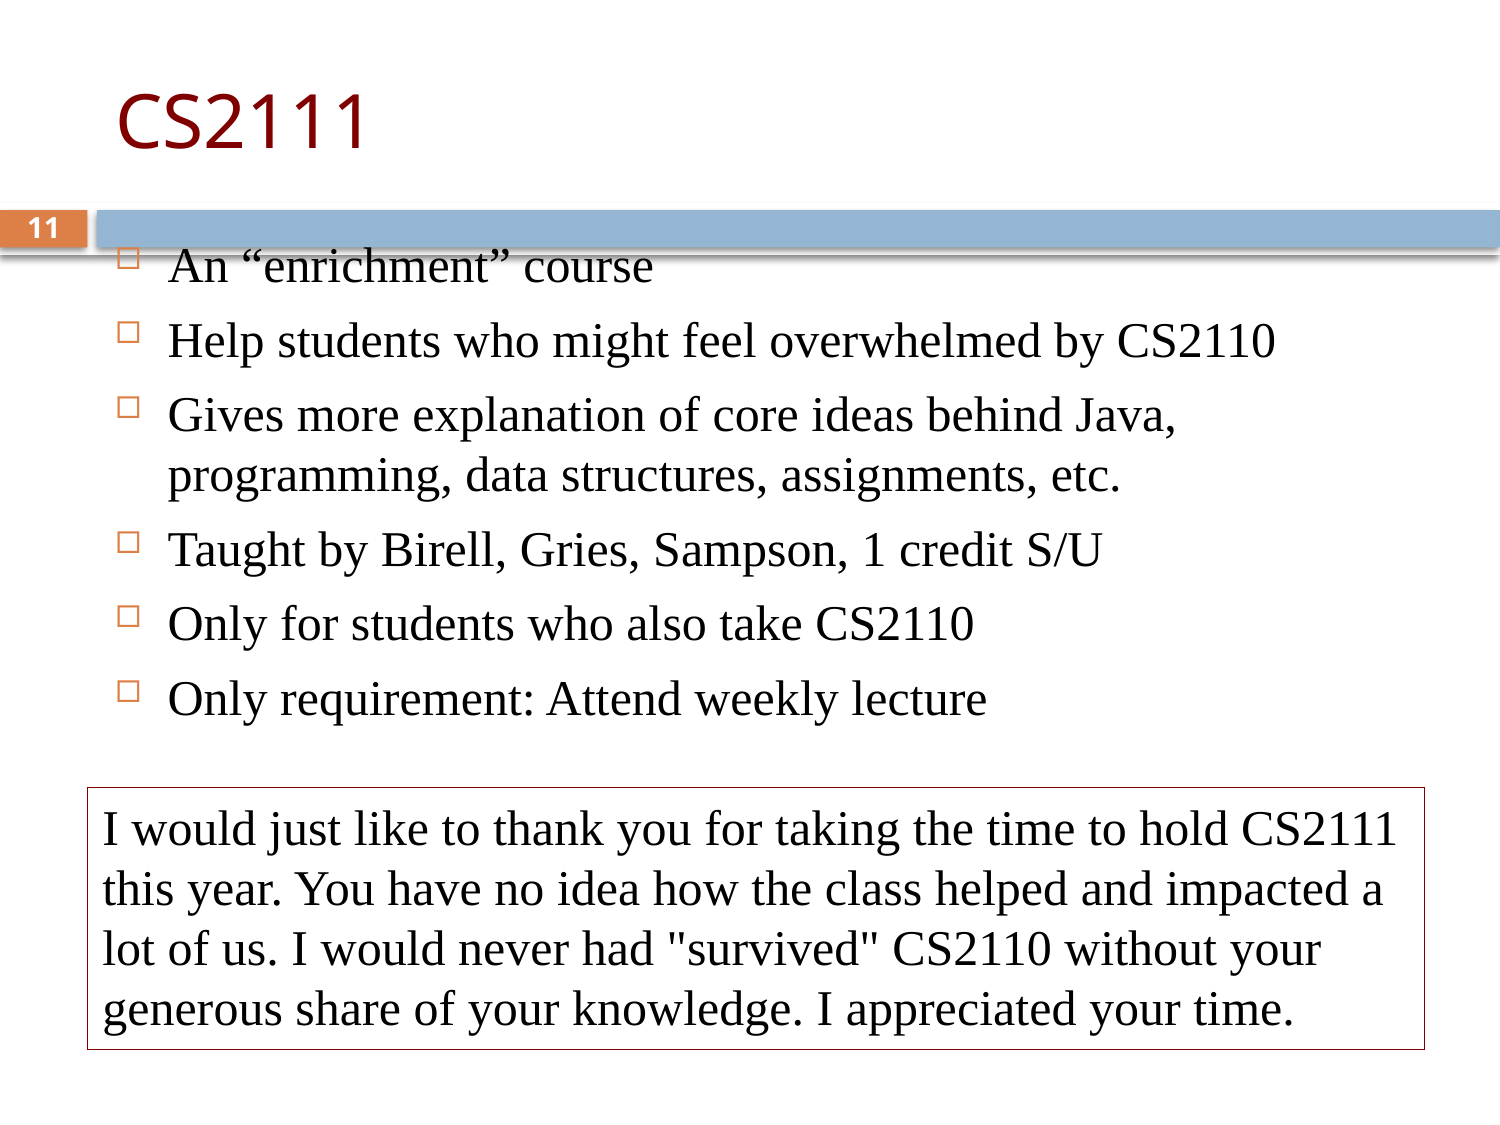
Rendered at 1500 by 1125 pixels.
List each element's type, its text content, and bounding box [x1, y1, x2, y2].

text_box I would just like to thank you for taking the time to hold CS2111 this year. You have no idea how the class helped and impacted a lot of us. I would never had "survived" CS2110 without your generous share of your knowledge. I appreciated your time. [87, 787, 1425, 1050]
list An “enrichment” course Help students who might feel overwhelmed by CS2110 Gives more explanation of core ideas behind Java, programming, data structures, assignments, etc. Taught by Birell, Gries, Sampson, 1 credit S/U Only for students who also take CS2110 Only requirement: Attend weekly lecture [100, 224, 1438, 963]
slide_number 11 [0, 208, 88, 249]
title CS2111 [100, 37, 1438, 200]
